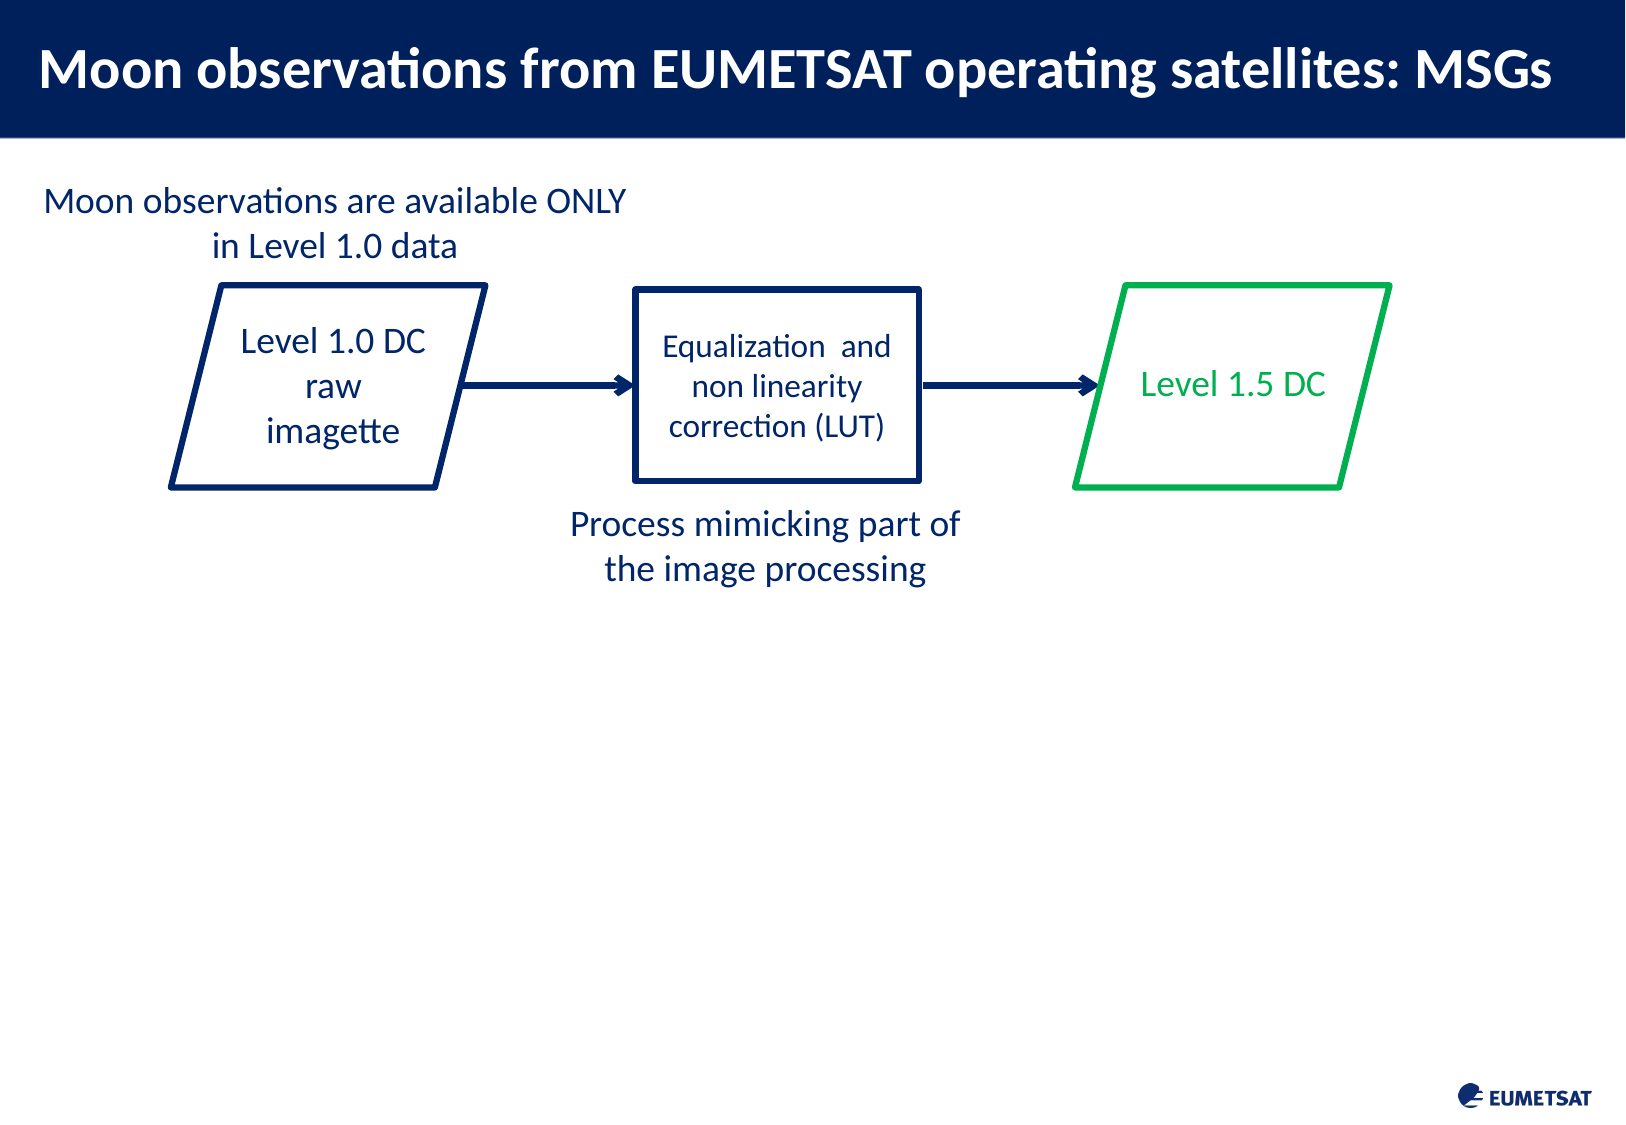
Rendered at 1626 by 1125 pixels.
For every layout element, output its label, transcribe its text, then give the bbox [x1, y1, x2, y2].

text_box Level 1.5 DC [1125, 352, 1342, 412]
text_box Level 1.0 DC raw imagette [225, 308, 442, 458]
text_box [170, 285, 486, 488]
text_box Moon observations from EUMETSAT operating satellites: MSGs [24, 22, 1569, 108]
text_box Equalization and non linearity correction (LUT) [639, 316, 915, 452]
text_box [635, 289, 919, 482]
text_box Moon observations are available ONLY in Level 1.0 data [28, 168, 642, 274]
text_box [1074, 285, 1390, 488]
text_box Process mimicking part of the image processing [552, 491, 980, 597]
picture [0, 0, 1626, 1125]
